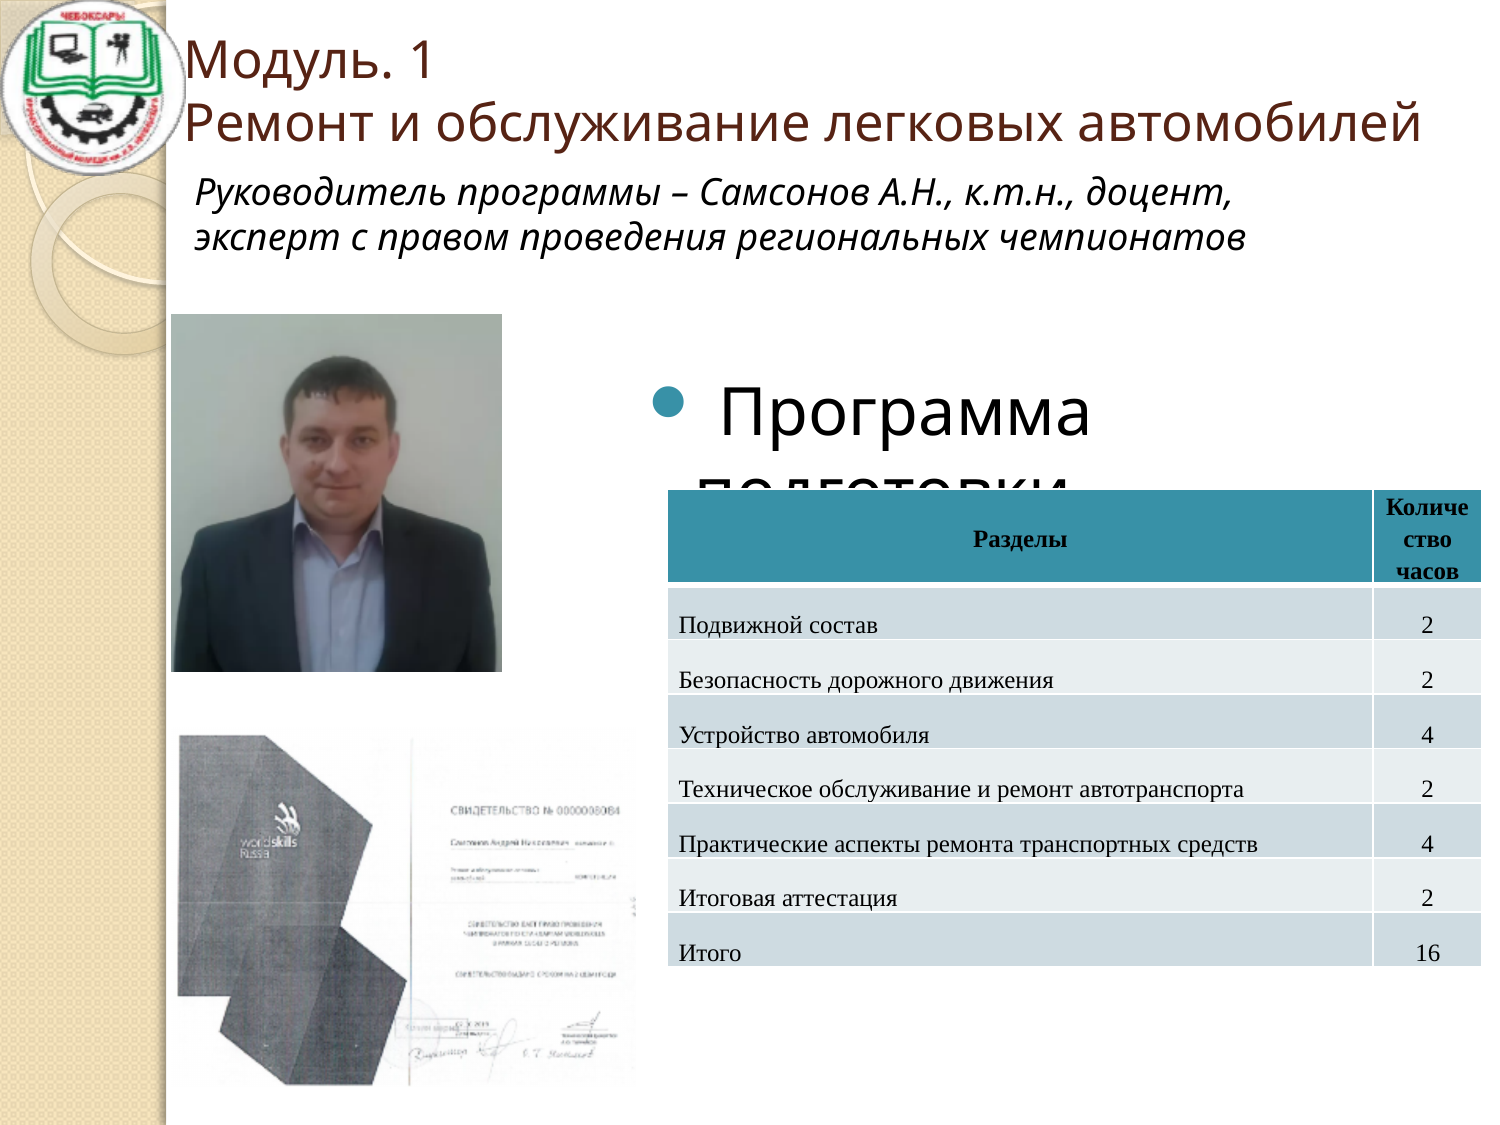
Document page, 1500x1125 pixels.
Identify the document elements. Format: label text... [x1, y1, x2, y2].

table_cell Итоговая аттестация [668, 859, 1372, 911]
table_header Количество часов [1374, 490, 1481, 582]
table_cell Итого [668, 913, 1372, 966]
table_cell Практические аспекты ремонта транспортных средств [668, 804, 1372, 857]
table_cell 2 [1374, 859, 1481, 911]
table_cell 2 [1374, 749, 1481, 802]
table_cell Безопасность дорожного движения [668, 640, 1372, 693]
table_cell Устройство автомобиля [668, 695, 1372, 748]
table_cell Техническое обслуживание и ремонт автотранспорта [668, 749, 1372, 802]
list Программа подготовки [620, 361, 1466, 1025]
picture [0, 0, 187, 177]
title Модуль. 1 Ремонт и обслуживание легковых автомобилей [191, 0, 1464, 183]
text_box Руководитель программы – Самсонов А.Н., к.т.н., доцент, эксперт с правом проведения региональных чемпионатов [179, 160, 1388, 266]
table_cell 4 [1374, 804, 1481, 857]
table_cell 2 [1374, 588, 1481, 639]
table_cell 16 [1374, 913, 1481, 966]
table_header Разделы [668, 490, 1372, 582]
picture [170, 314, 503, 672]
table_cell 4 [1374, 695, 1481, 748]
table_cell Подвижной состав [668, 588, 1372, 639]
table_cell 2 [1374, 640, 1481, 693]
picture [172, 674, 635, 1125]
